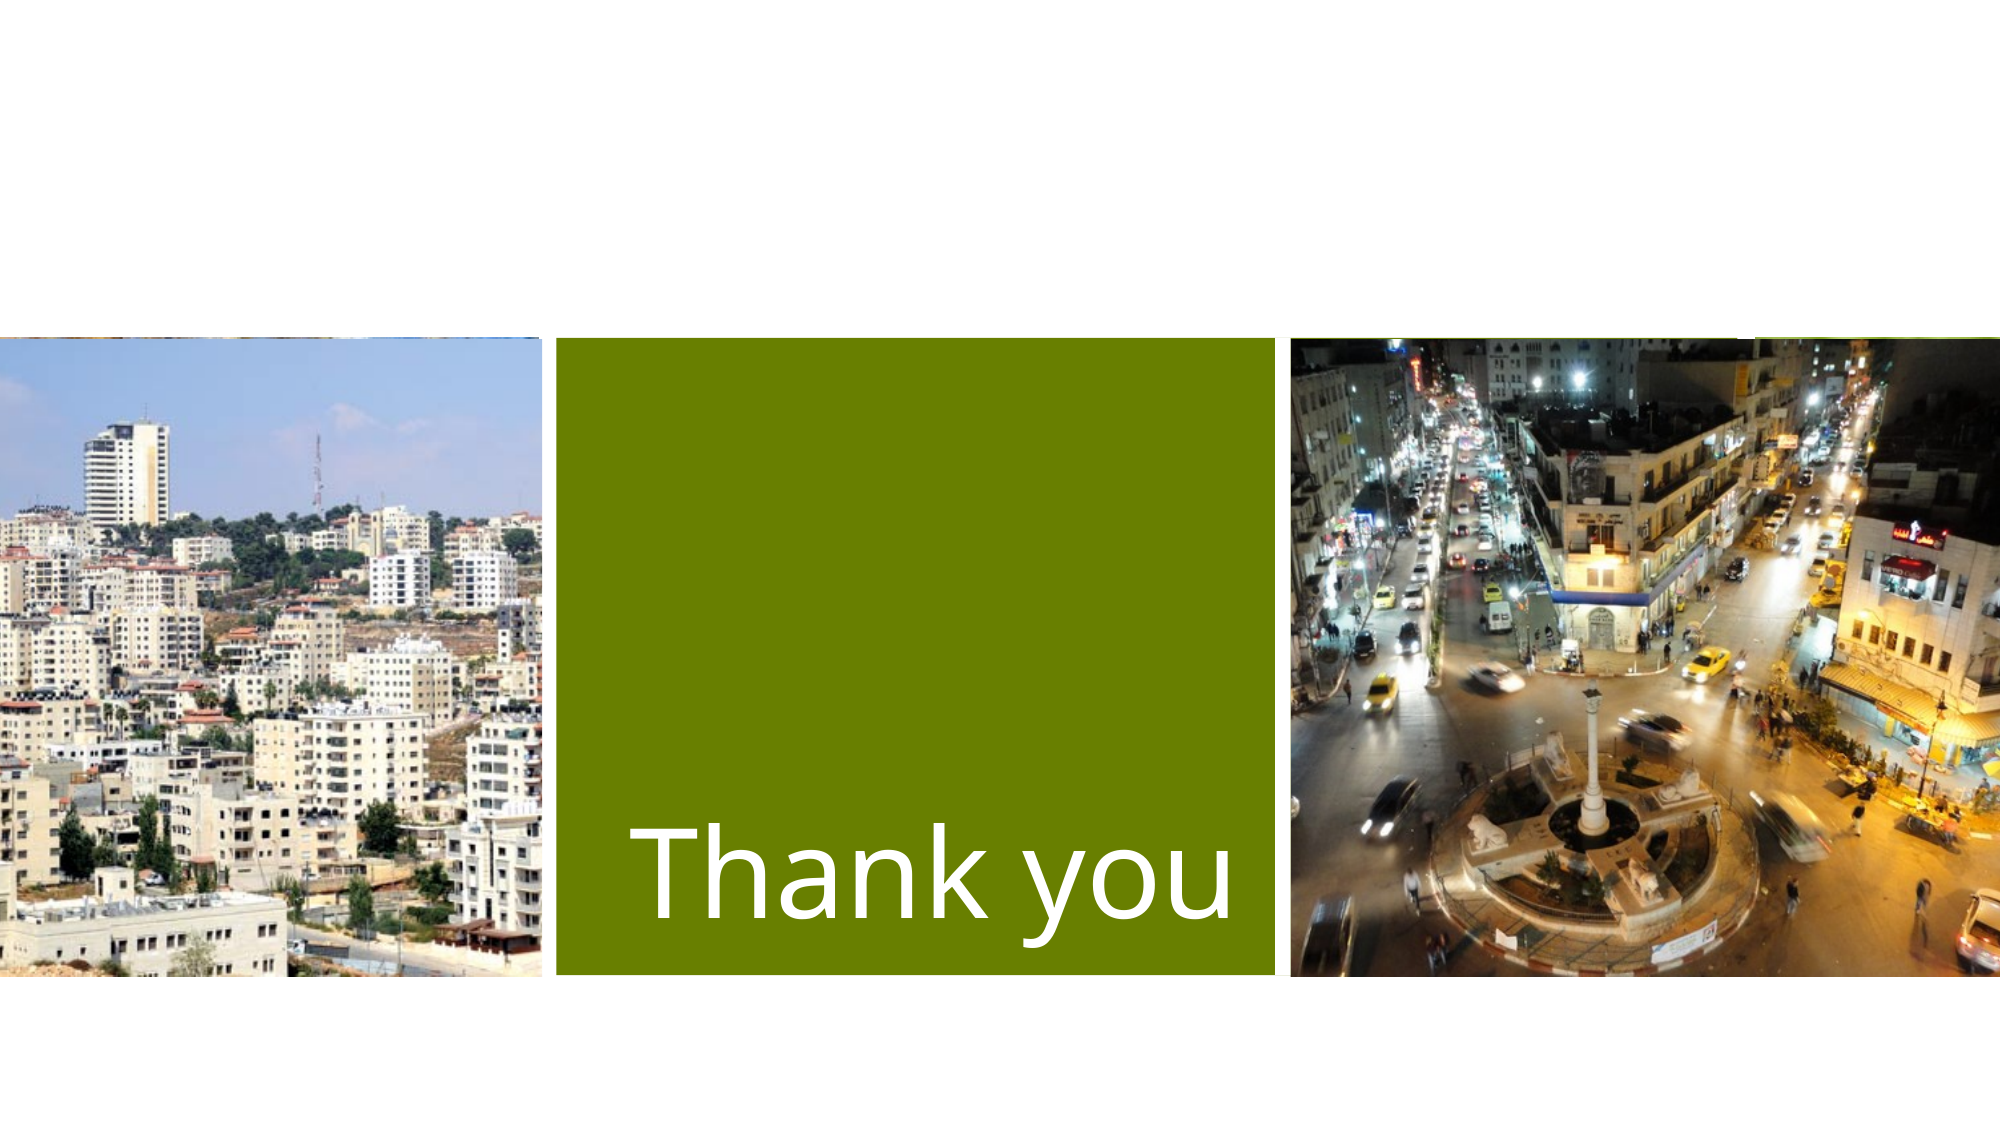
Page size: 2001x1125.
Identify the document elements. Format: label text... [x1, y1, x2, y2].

title Thank you [578, 435, 1255, 951]
picture [1290, 337, 2000, 977]
picture [0, 337, 543, 977]
text_box [1274, 336, 1292, 976]
